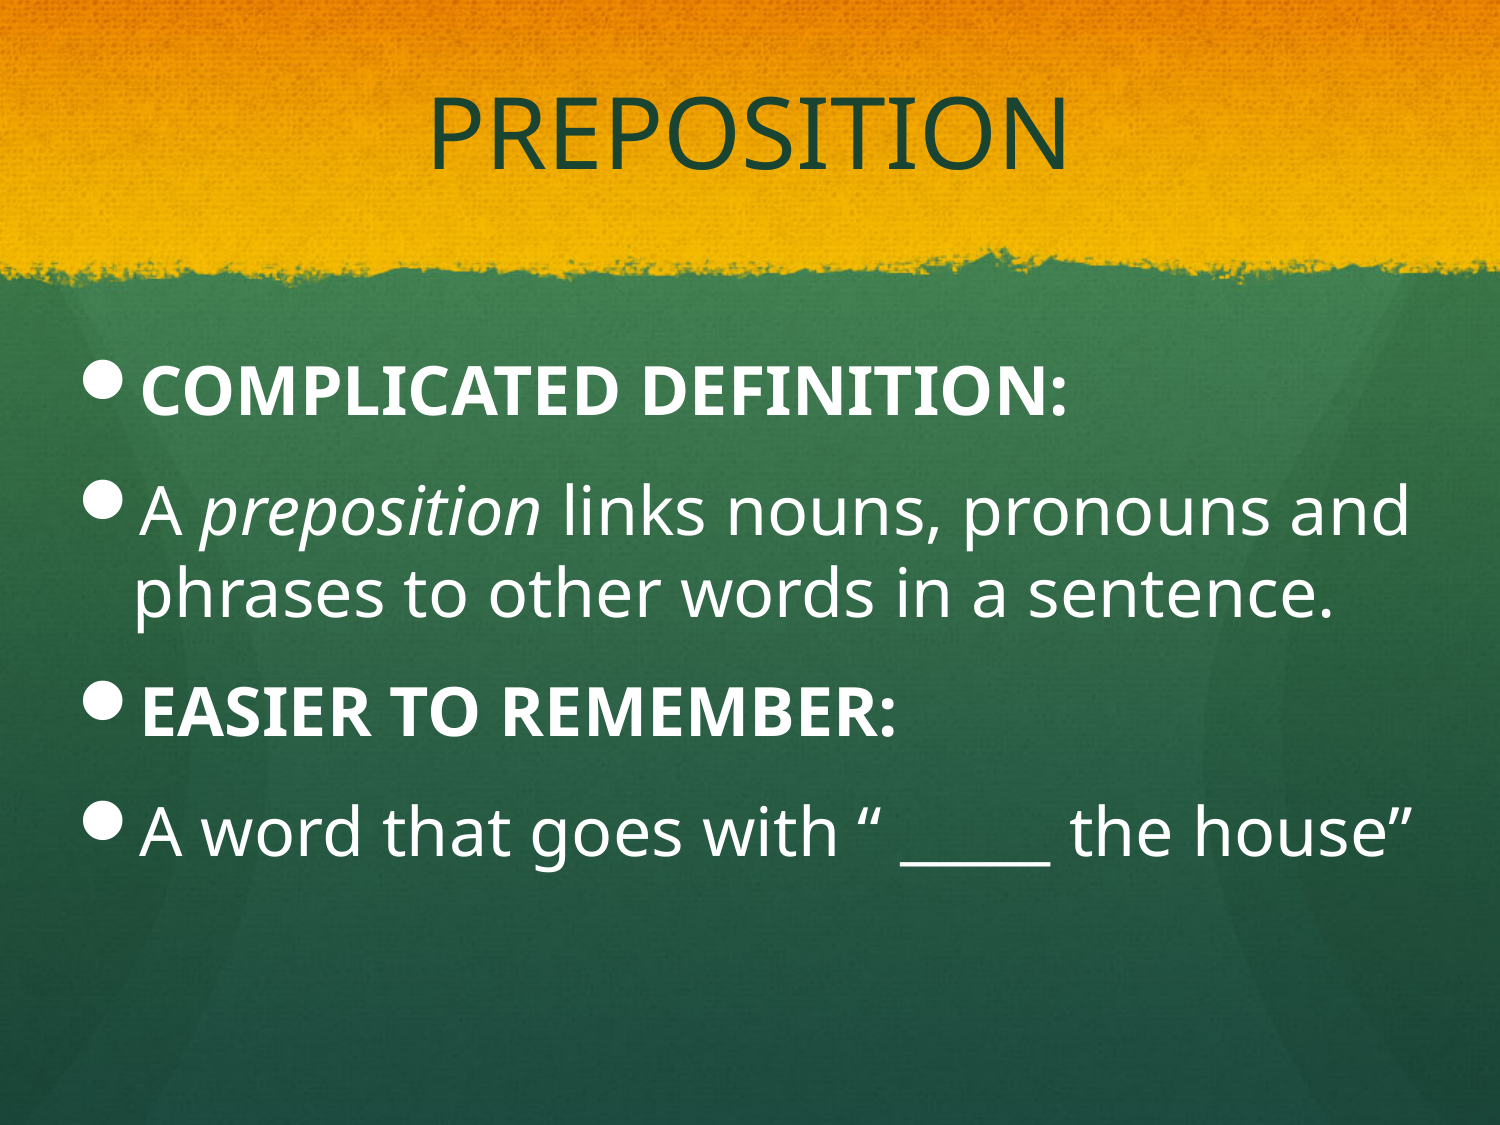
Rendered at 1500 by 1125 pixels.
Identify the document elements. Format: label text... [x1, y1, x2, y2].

picture [0, 0, 1500, 1125]
list COMPLICATED DEFINITION: A preposition links nouns, pronouns and phrases to other words in a sentence. EASIER TO REMEMBER: A word that goes with “ _____ the house” [62, 339, 1463, 1026]
title PREPOSITION [125, 13, 1375, 246]
